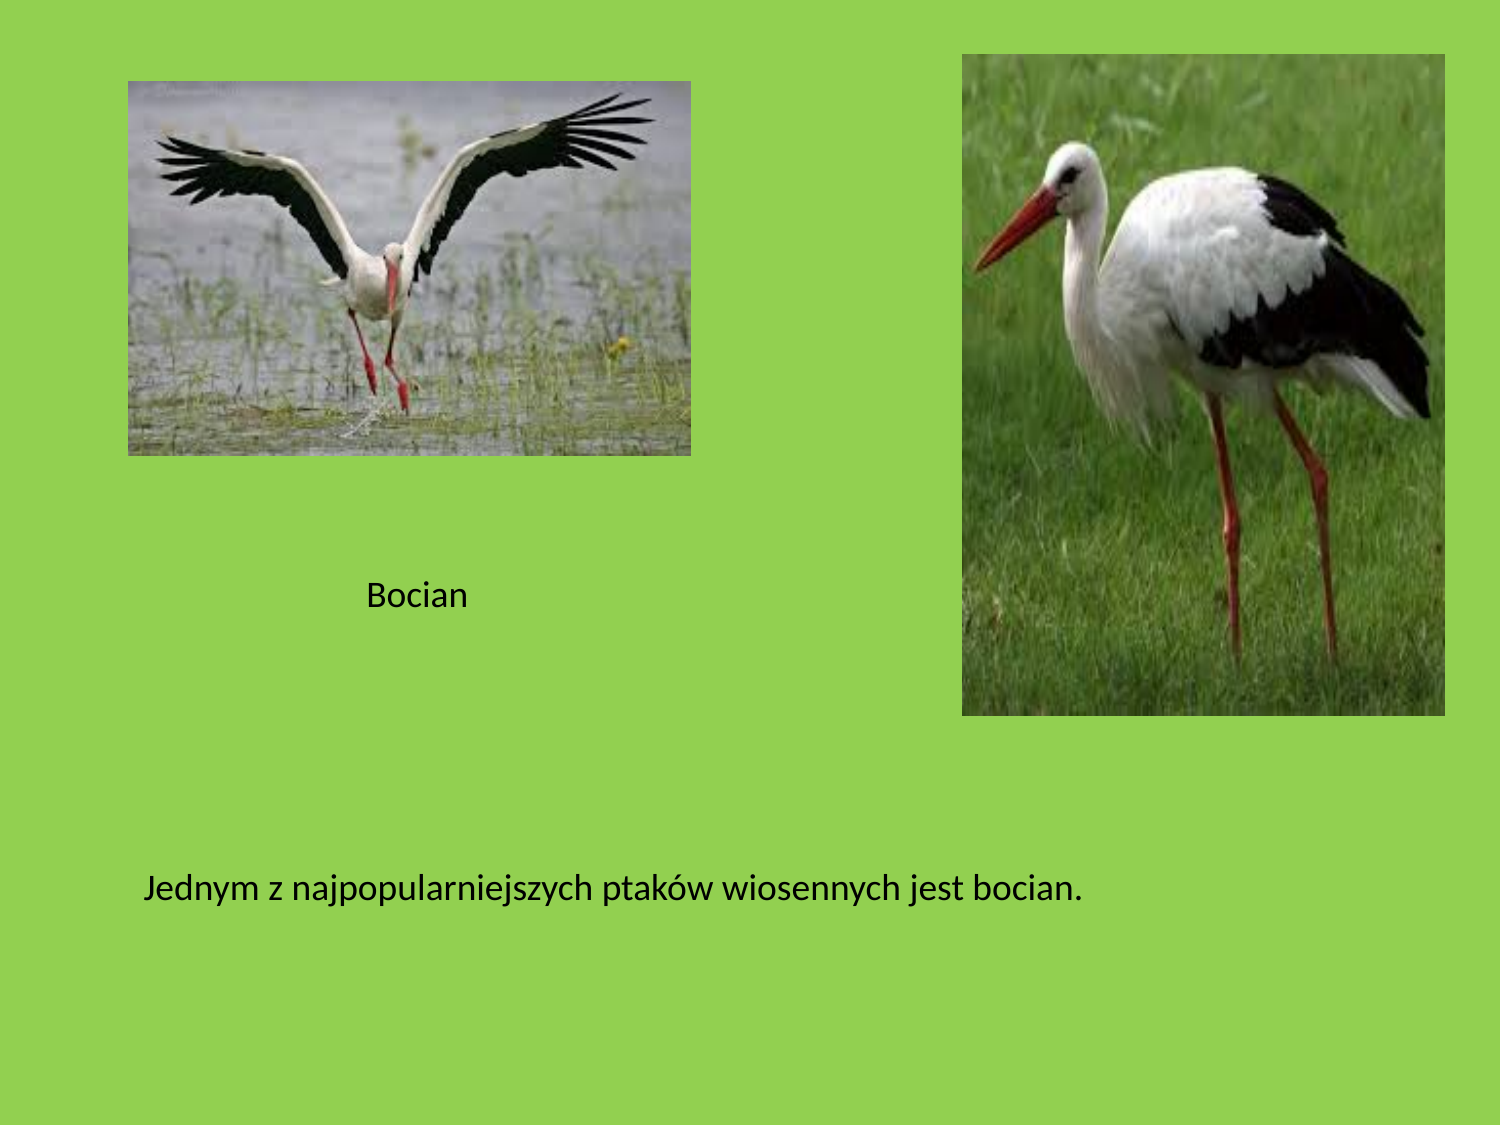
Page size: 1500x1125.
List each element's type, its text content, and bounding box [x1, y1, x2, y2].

picture [962, 54, 1445, 717]
text_box Jednym z najpopularniejszych ptaków wiosennych jest bocian. [128, 855, 1166, 916]
picture [128, 81, 691, 456]
text_box Bocian [351, 562, 836, 623]
